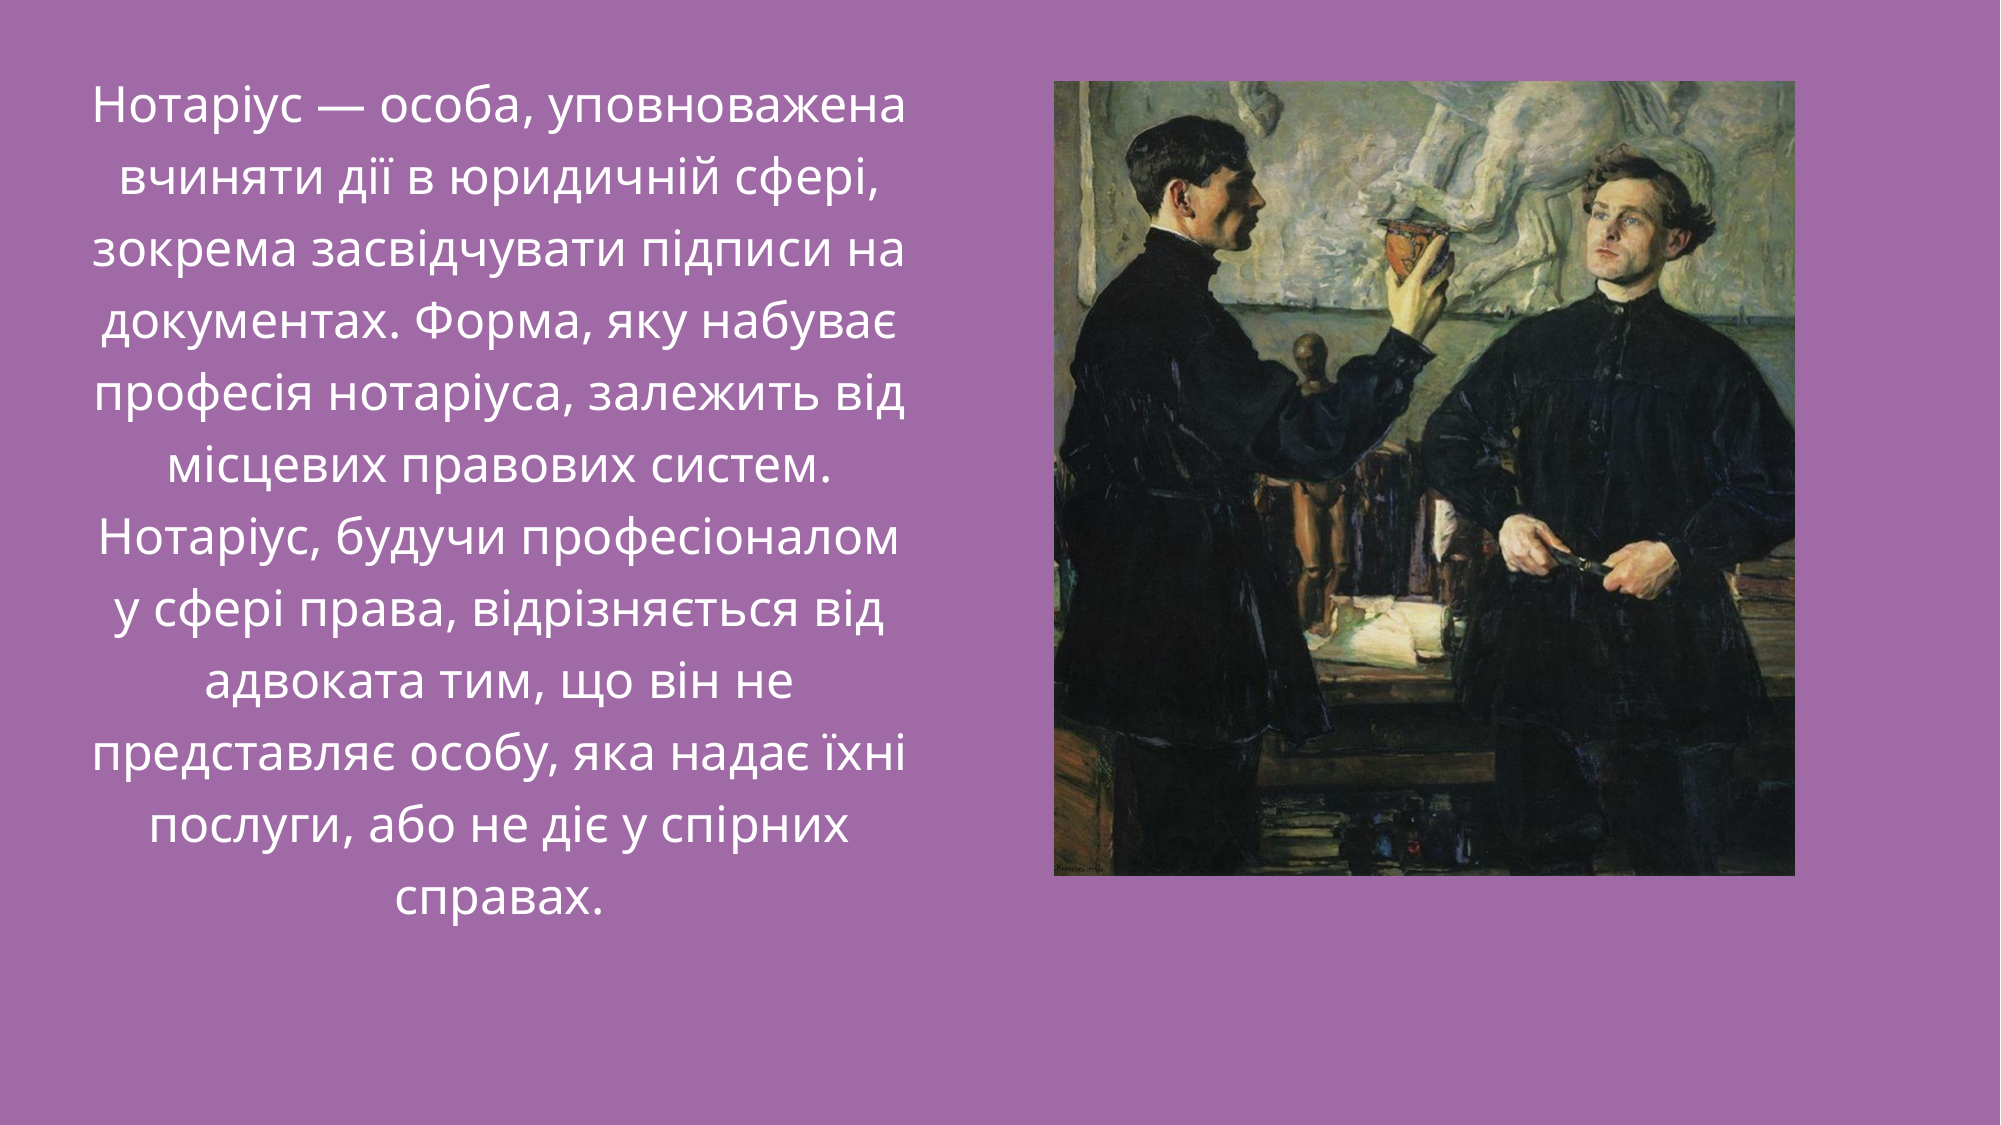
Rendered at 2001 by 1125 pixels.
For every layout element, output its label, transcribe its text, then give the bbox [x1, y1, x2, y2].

list Нотаріус — особа, уповноважена вчиняти дії в юридичній сфері, зокрема засвідчувати підписи на документах. Форма, яку набуває професія нотаріуса, залежить від місцевих правових систем. Нотаріус, будучи професіоналом у сфері права, відрізняється від адвоката тим, що він не представляє особу, яка надає їхні послуги, або не діє у спірних справах. [65, 53, 935, 1058]
picture [1054, 80, 1796, 876]
